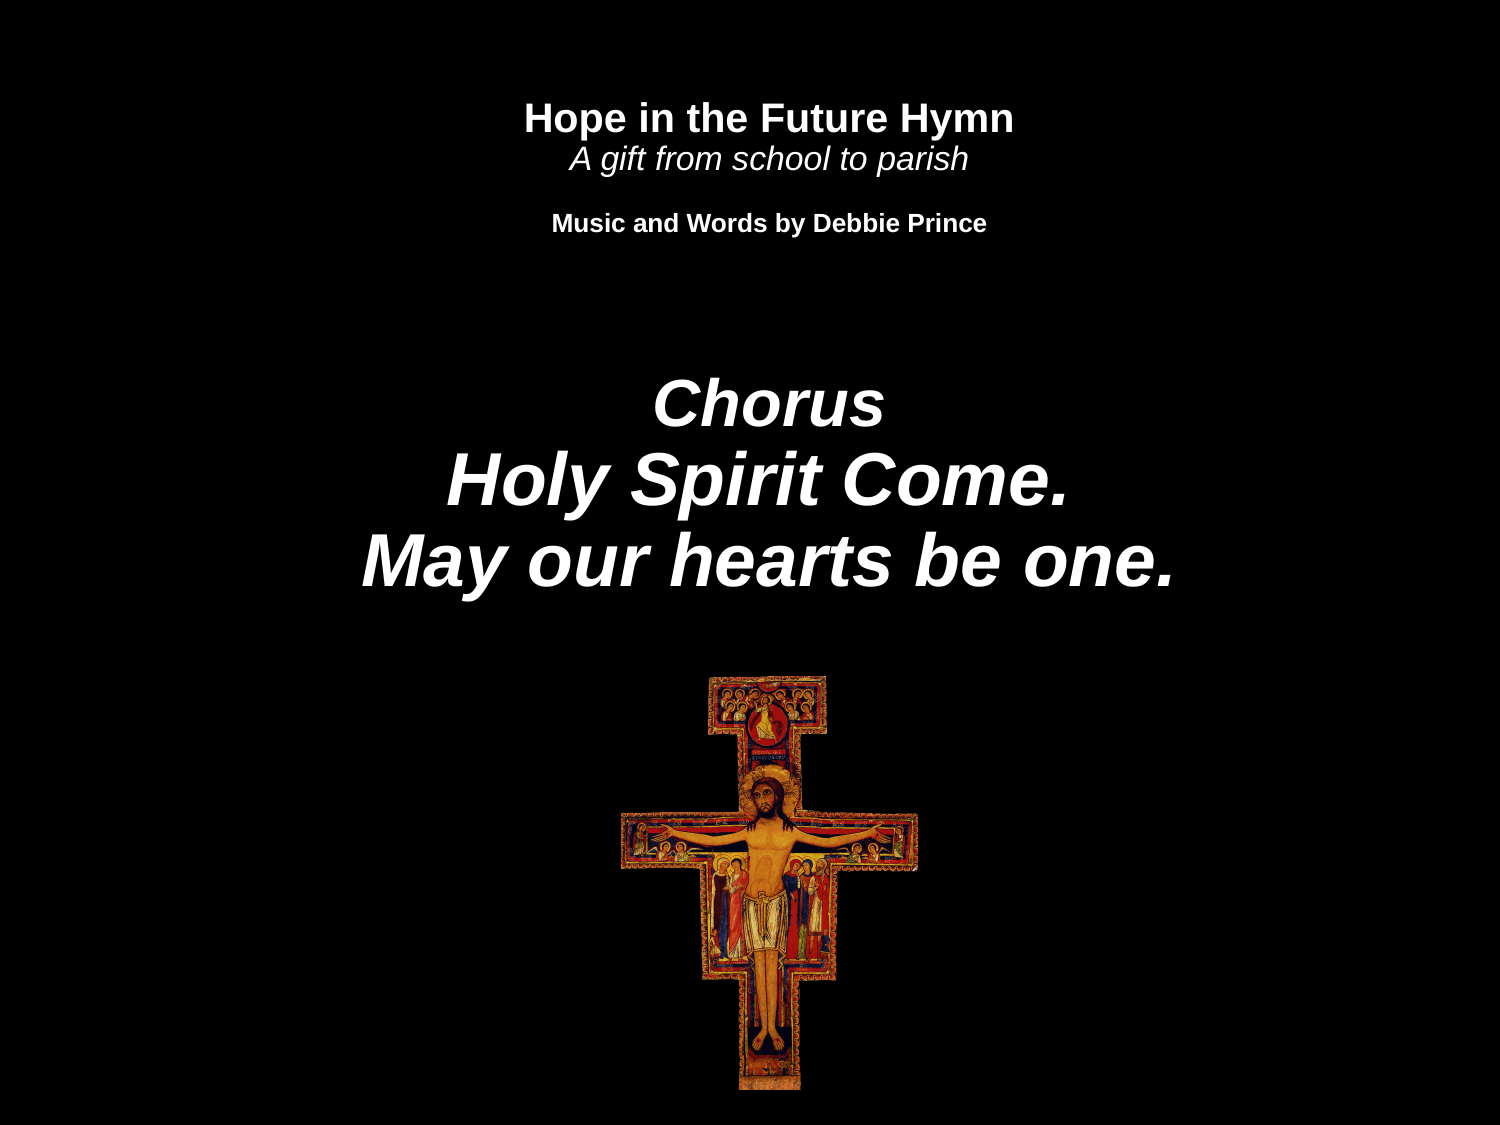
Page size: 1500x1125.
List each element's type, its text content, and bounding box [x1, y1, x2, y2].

title Hope in the Future Hymn A gift from school to parish Music and Words by Debbie Prince [132, 88, 1407, 247]
list Chorus Holy Spirit Come. May our hearts be one. [221, 361, 1318, 606]
picture [620, 676, 918, 1090]
